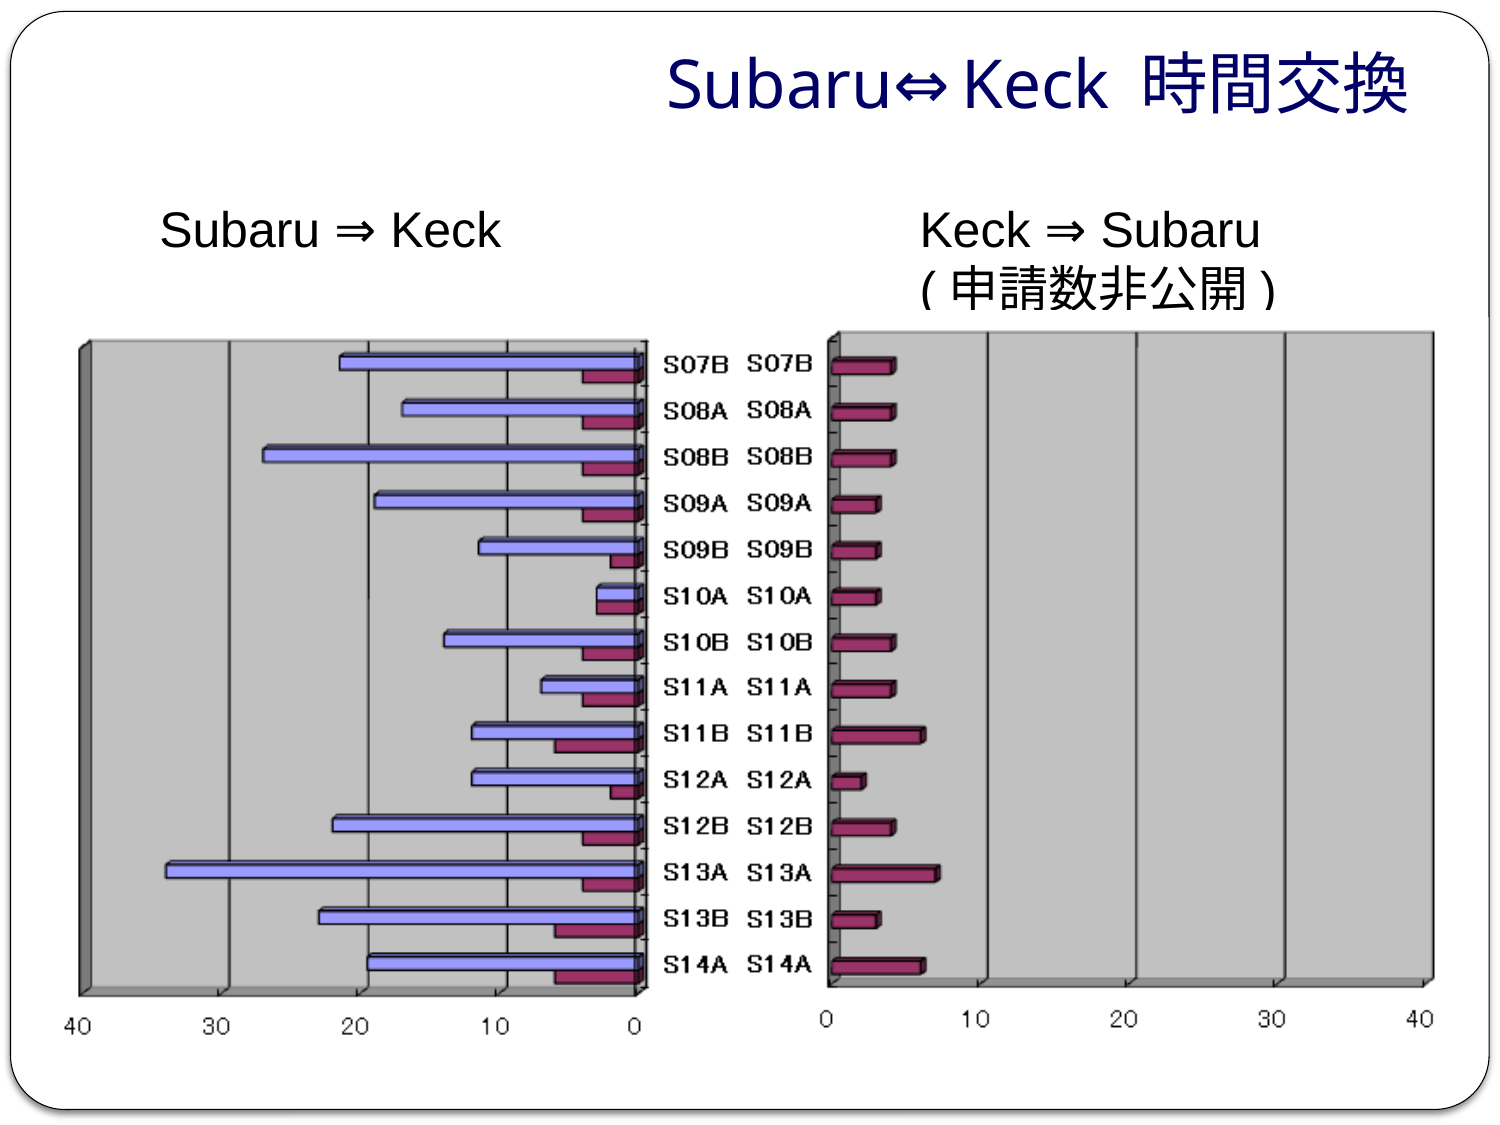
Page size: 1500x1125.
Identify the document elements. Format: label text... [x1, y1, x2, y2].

text_box Subaru ⇒ Keck [144, 189, 517, 265]
title Subaru⇔Keck 時間交換 [150, 33, 1425, 138]
text_box Keck ⇒ Subaru (申請数非公開) [904, 189, 1292, 308]
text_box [52, 310, 1471, 1059]
